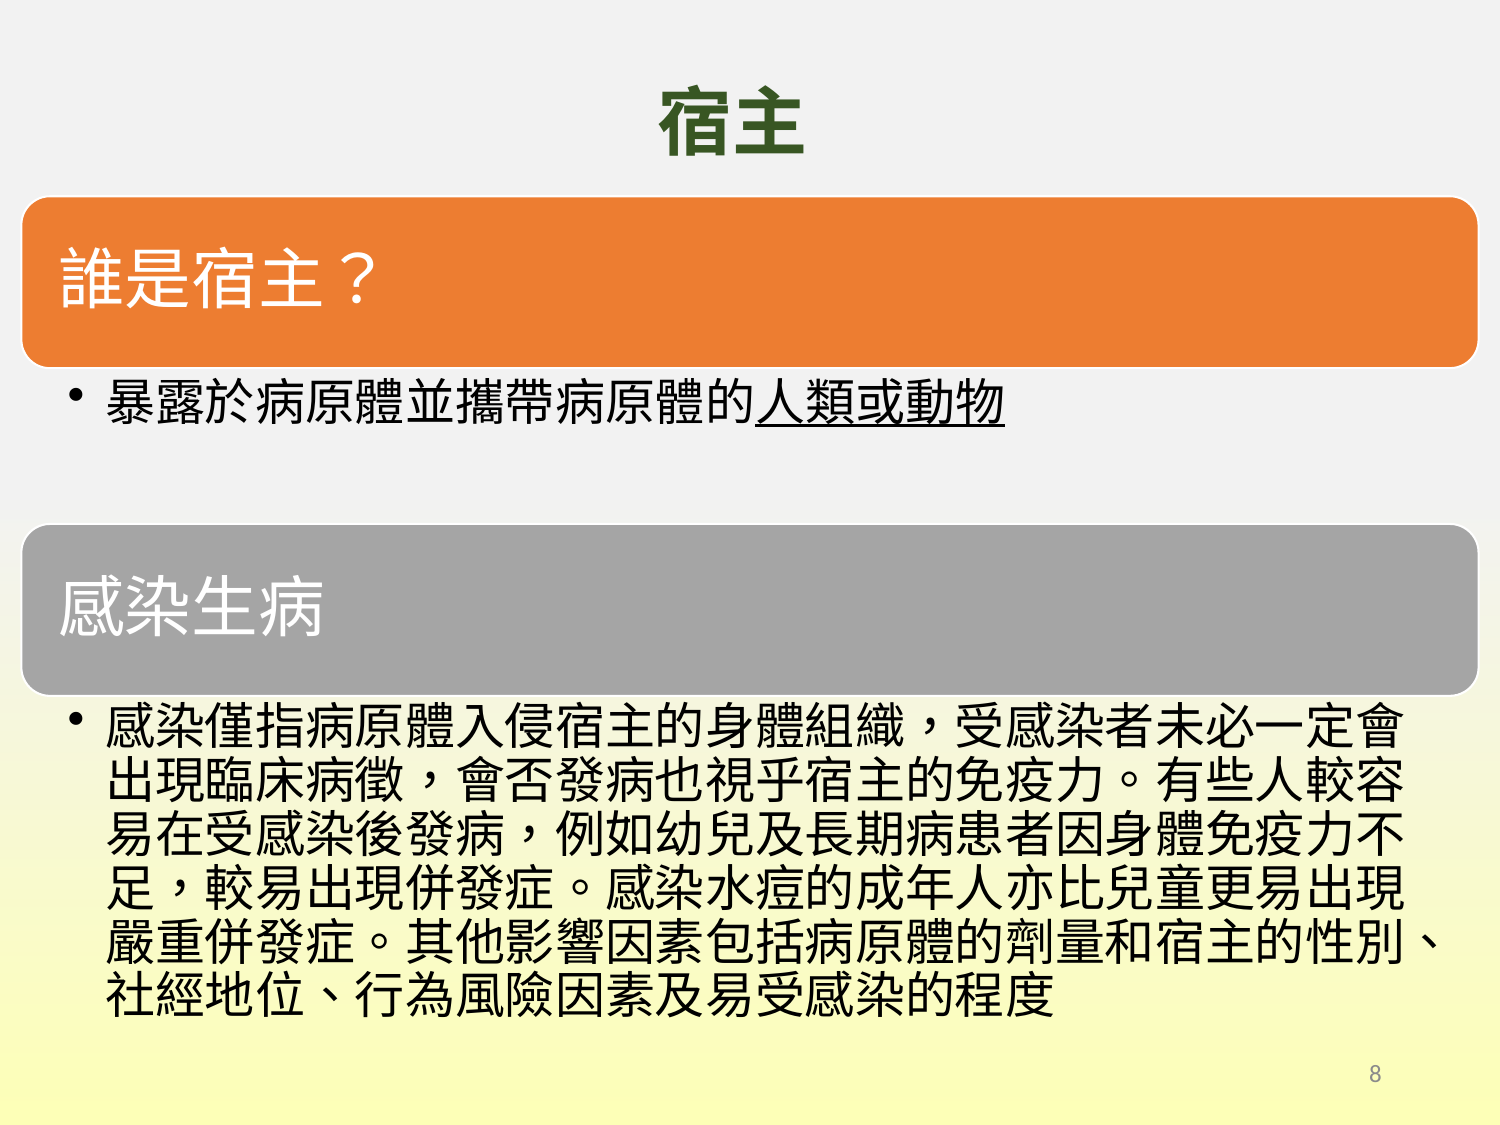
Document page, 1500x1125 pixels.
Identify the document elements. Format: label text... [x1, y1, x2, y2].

title 宿主 [226, 54, 1240, 195]
slide_number 8 [1059, 1042, 1397, 1103]
